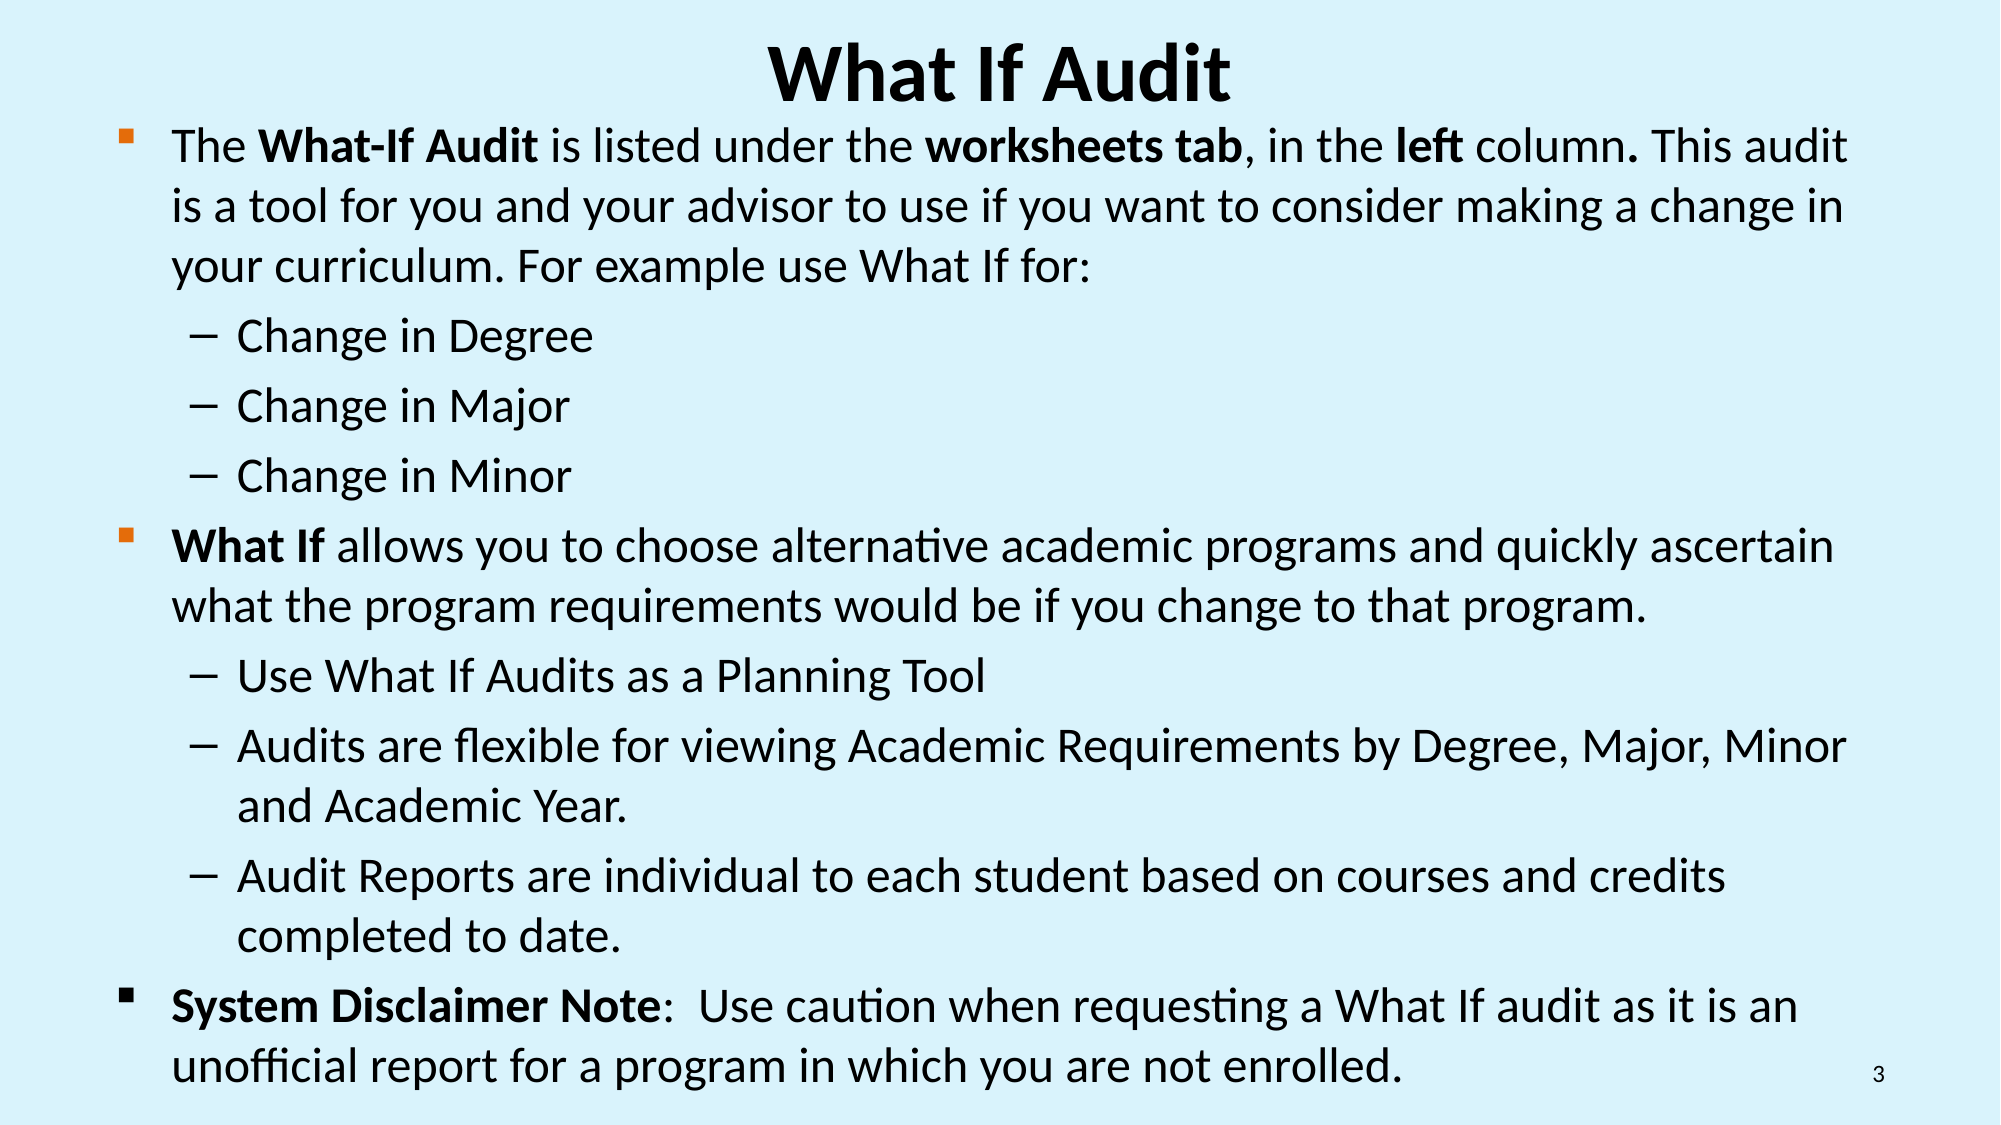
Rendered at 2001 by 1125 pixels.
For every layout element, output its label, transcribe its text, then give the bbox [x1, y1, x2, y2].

title What If Audit [99, 0, 1900, 104]
slide_number 3 [1433, 1042, 1900, 1103]
list The What-If Audit is listed under the worksheets tab, in the left column. This audit is a tool for you and your advisor to use if you want to consider making a change in your curriculum. For example use What If for: Change in Degree Change in Major Change in Minor What If allows you to choose alternative academic programs and quickly ascertain what the program requirements would be if you change to that program. Use What If Audits as a Planning Tool Audits are flexible for viewing Academic Requirements by Degree, Major, Minor and Academic Year. Audit Reports are individual to each student based on courses and credits completed to date. System Disclaimer Note: Use caution when requesting a What If audit as it is an unofficial report for a program in which you are not enrolled. [99, 104, 1900, 1091]
